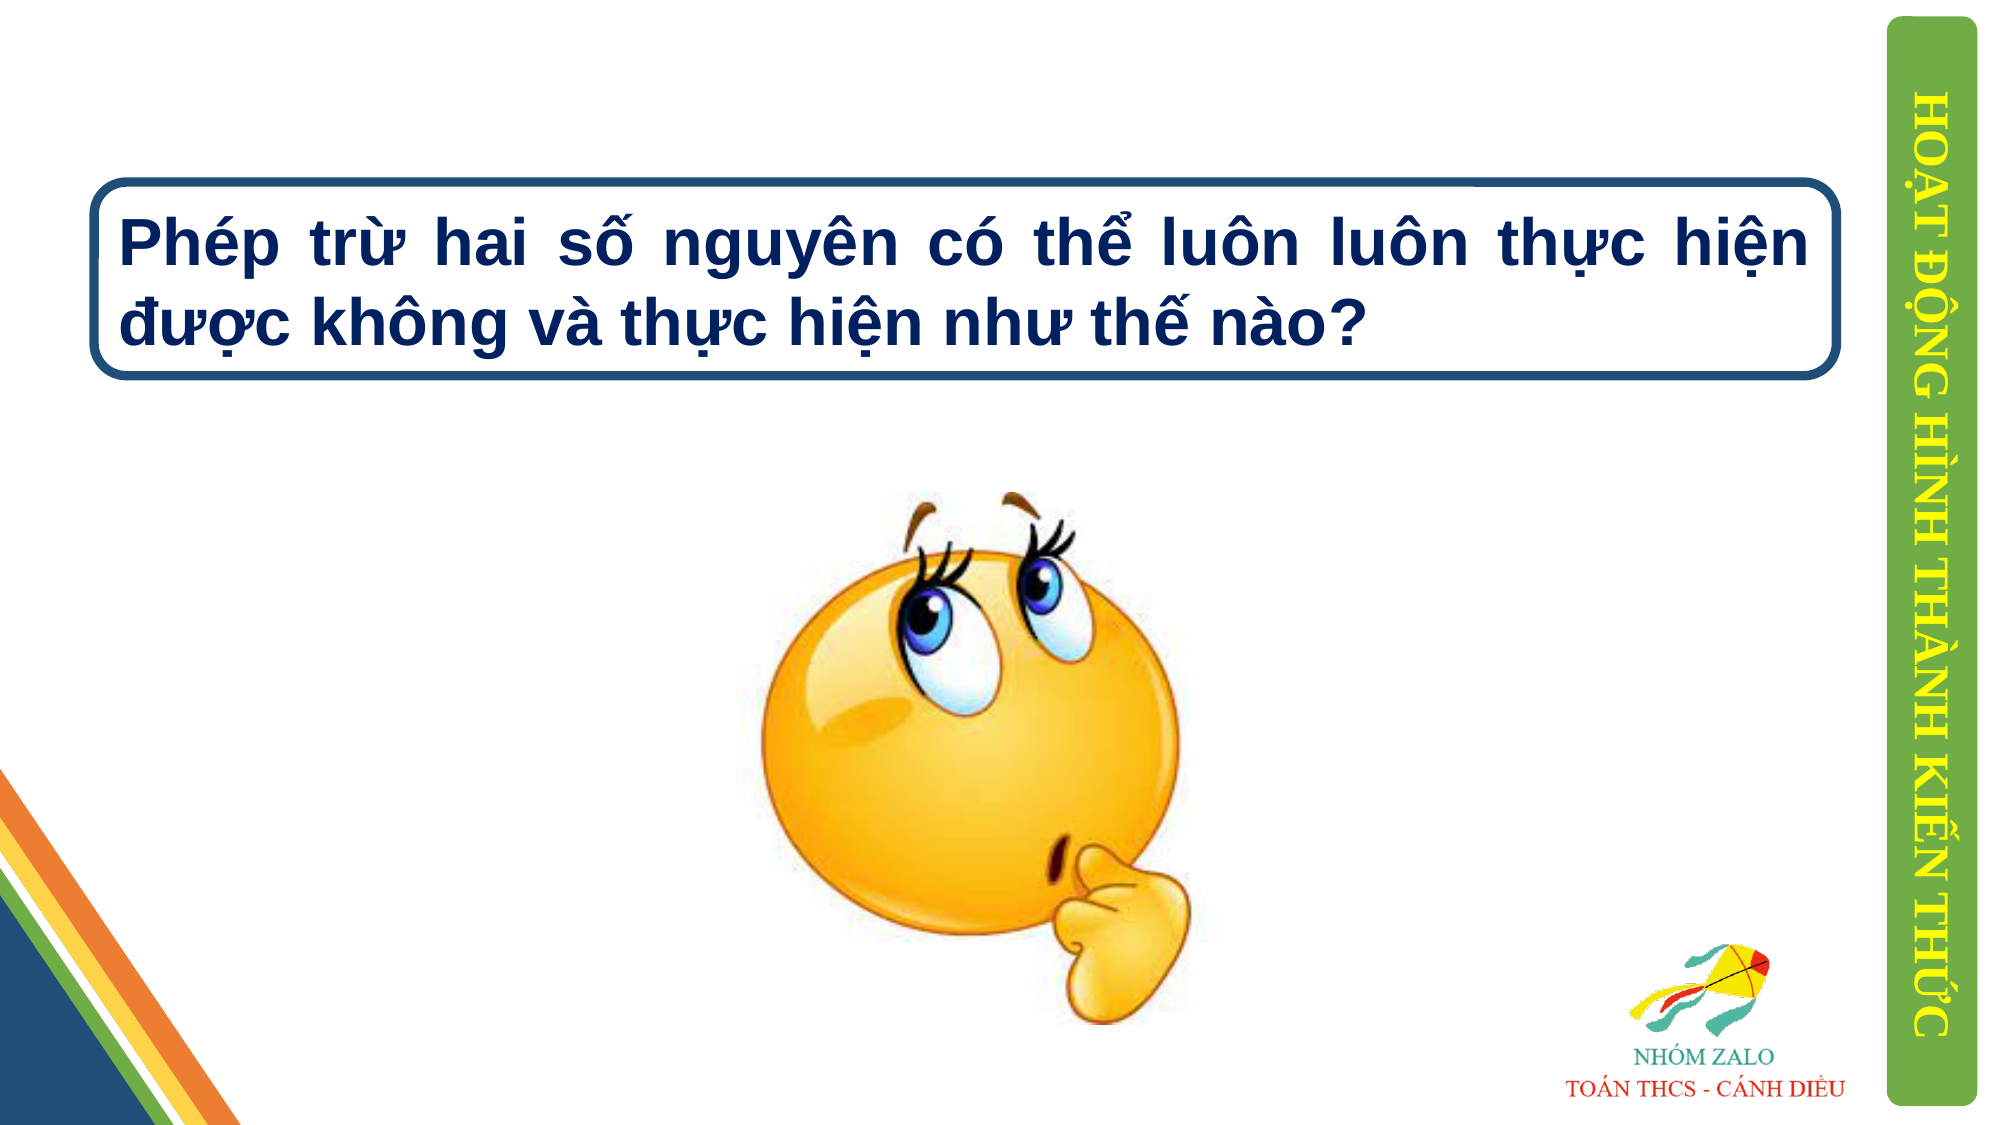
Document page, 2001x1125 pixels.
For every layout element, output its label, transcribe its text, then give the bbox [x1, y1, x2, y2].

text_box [0, 790, 342, 1125]
text_box Phép trừ hai số nguyên có thể luôn luôn thực hiện được không và thực hiện như thế nào? [94, 182, 1837, 376]
picture [736, 492, 1220, 1025]
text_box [1366, 536, 2000, 627]
picture [1543, 892, 1887, 1125]
